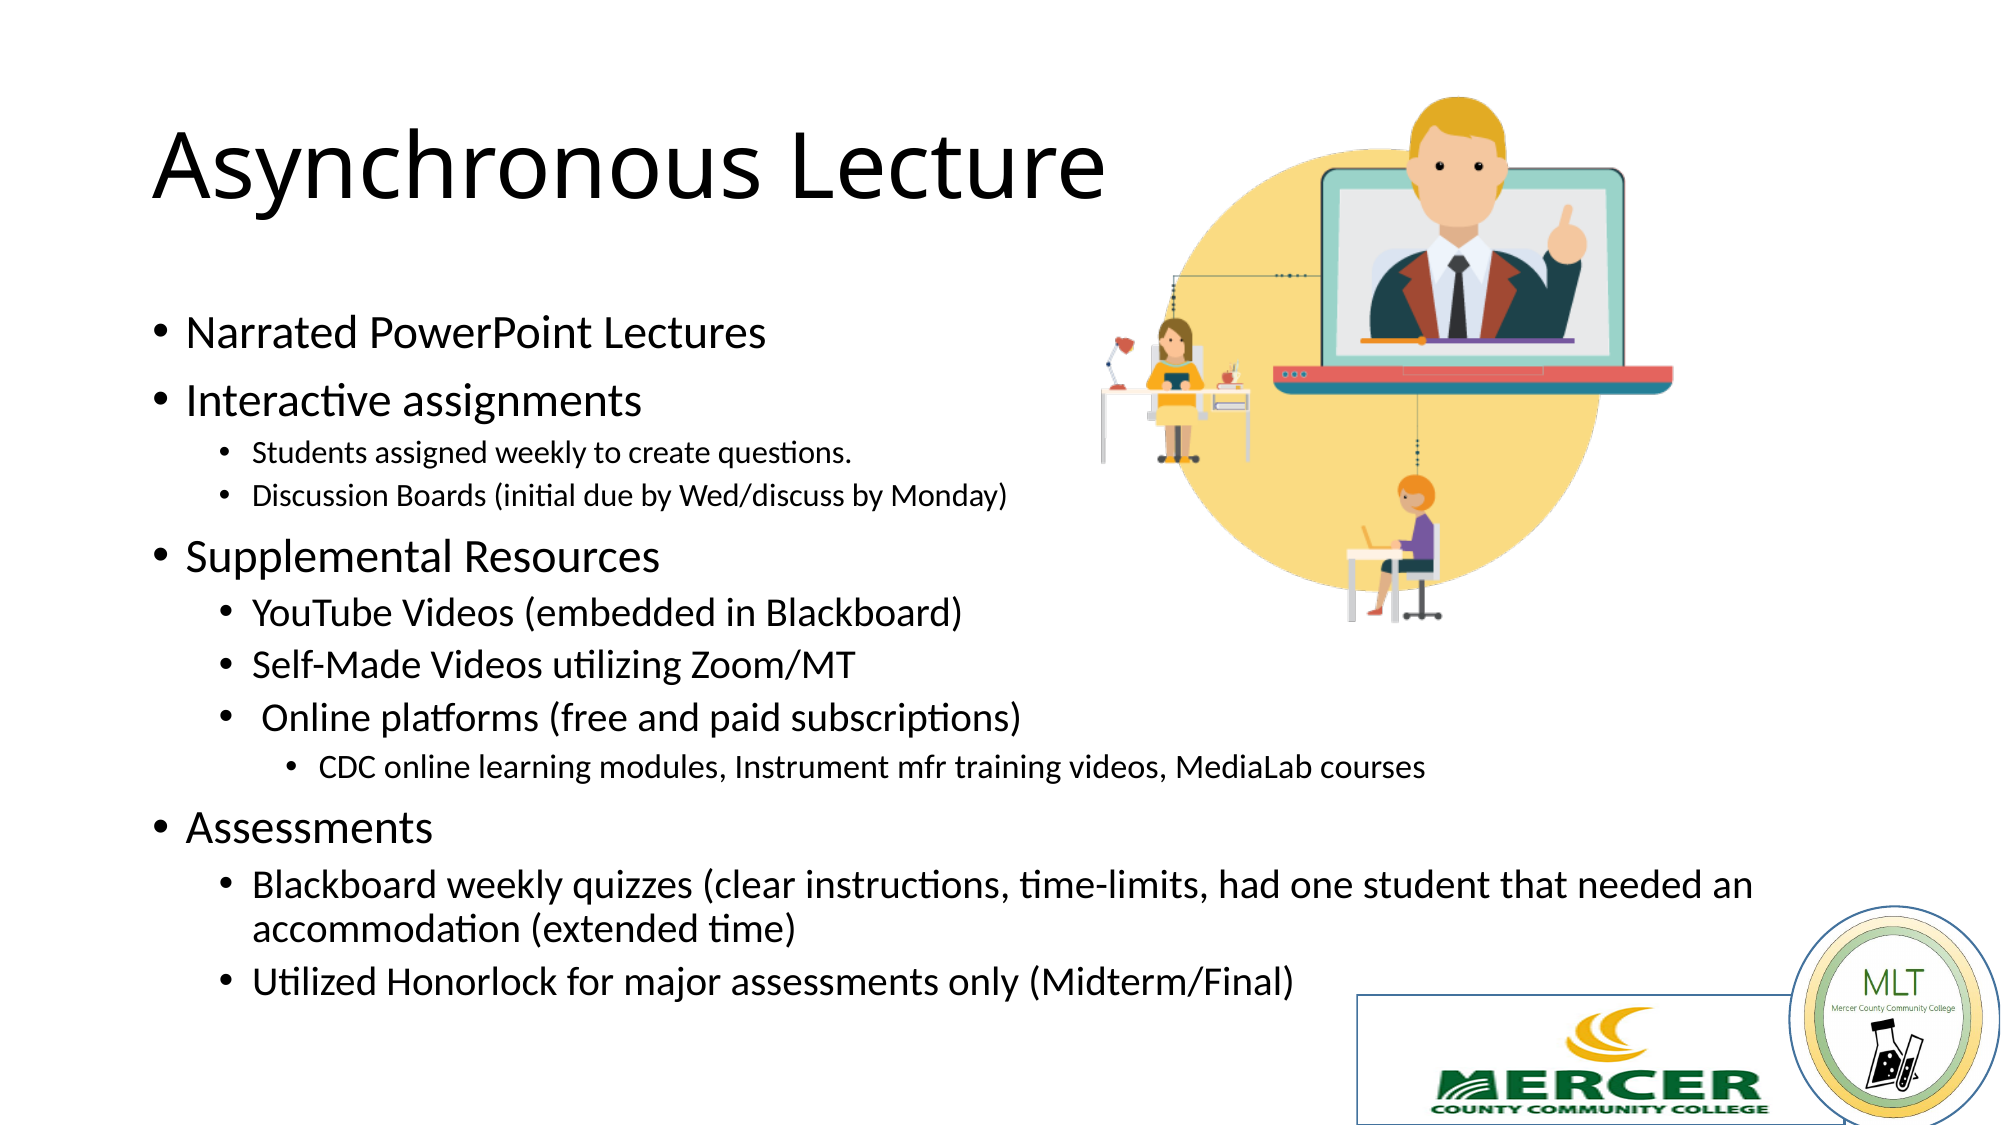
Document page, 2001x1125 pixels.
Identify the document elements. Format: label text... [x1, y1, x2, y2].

picture [1358, 1014, 1843, 1124]
picture [1791, 908, 1998, 1125]
list Narrated PowerPoint Lectures Interactive assignments Students assigned weekly to create questions. Discussion Boards (initial due by Wed/discuss by Monday) Supplemental Resources YouTube Videos (embedded in Blackboard) Self-Made Videos utilizing Zoom/MT Online platforms (free and paid subscriptions) CDC online learning modules, Instrument mfr training videos, MediaLab courses Assessments Blackboard weekly quizzes (clear instructions, time-limits, had one student that needed an accommodation (extended time) Utilized Honorlock for major assessments only (Midterm/Final) [137, 299, 1863, 1014]
title Asynchronous Lecture [137, 59, 1863, 278]
picture [1068, 78, 1712, 650]
